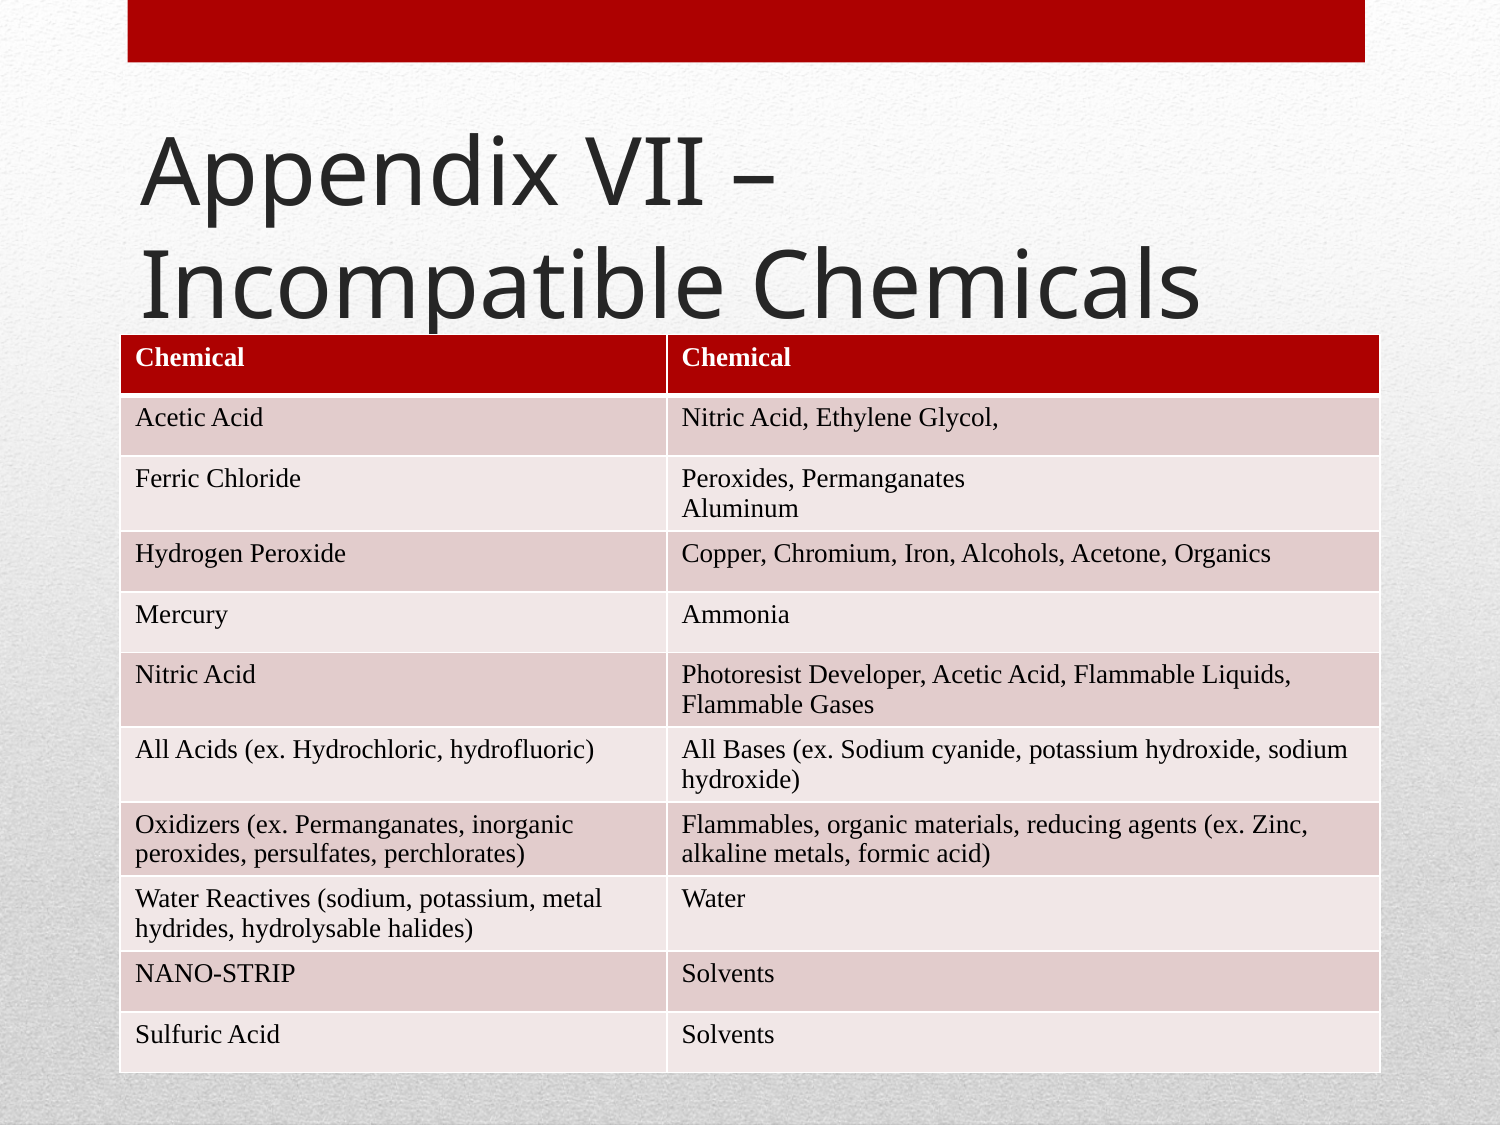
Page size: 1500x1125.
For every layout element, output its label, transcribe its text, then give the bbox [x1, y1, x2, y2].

table_cell Solvents [668, 1013, 1379, 1072]
table_cell Photoresist Developer, Acetic Acid, Flammable Liquids, Flammable Gases [668, 653, 1379, 726]
table_cell NANO-STRIP [121, 952, 666, 1011]
table_cell Flammables, organic materials, reducing agents (ex. Zinc, alkaline metals, formic acid) [668, 803, 1379, 875]
table_cell Nitric Acid, Ethylene Glycol, [668, 398, 1379, 455]
table_cell Ammonia [668, 593, 1379, 652]
table_cell Water [668, 877, 1379, 950]
table_cell Hydrogen Peroxide [121, 532, 666, 591]
table_cell Ferric Chloride [121, 457, 666, 530]
table_cell All Bases (ex. Sodium cyanide, potassium hydroxide, sodium hydroxide) [668, 728, 1379, 801]
table_cell Oxidizers (ex. Permanganates, inorganic peroxides, persulfates, perchlorates) [121, 803, 666, 875]
title Appendix VII – Incompatible Chemicals [125, 82, 1238, 334]
table_cell Water Reactives (sodium, potassium, metal hydrides, hydrolysable halides) [121, 877, 666, 950]
table_header Chemical [668, 335, 1379, 393]
table_cell Acetic Acid [121, 398, 666, 455]
table_cell Mercury [121, 593, 666, 652]
table_header Chemical [121, 335, 666, 393]
table_cell Copper, Chromium, Iron, Alcohols, Acetone, Organics [668, 532, 1379, 591]
table_cell Nitric Acid [121, 653, 666, 726]
table_cell Solvents [668, 952, 1379, 1011]
table_cell All Acids (ex. Hydrochloric, hydrofluoric) [121, 728, 666, 801]
table_cell Peroxides, Permanganates Aluminum [668, 457, 1379, 530]
table_cell Sulfuric Acid [121, 1013, 666, 1072]
